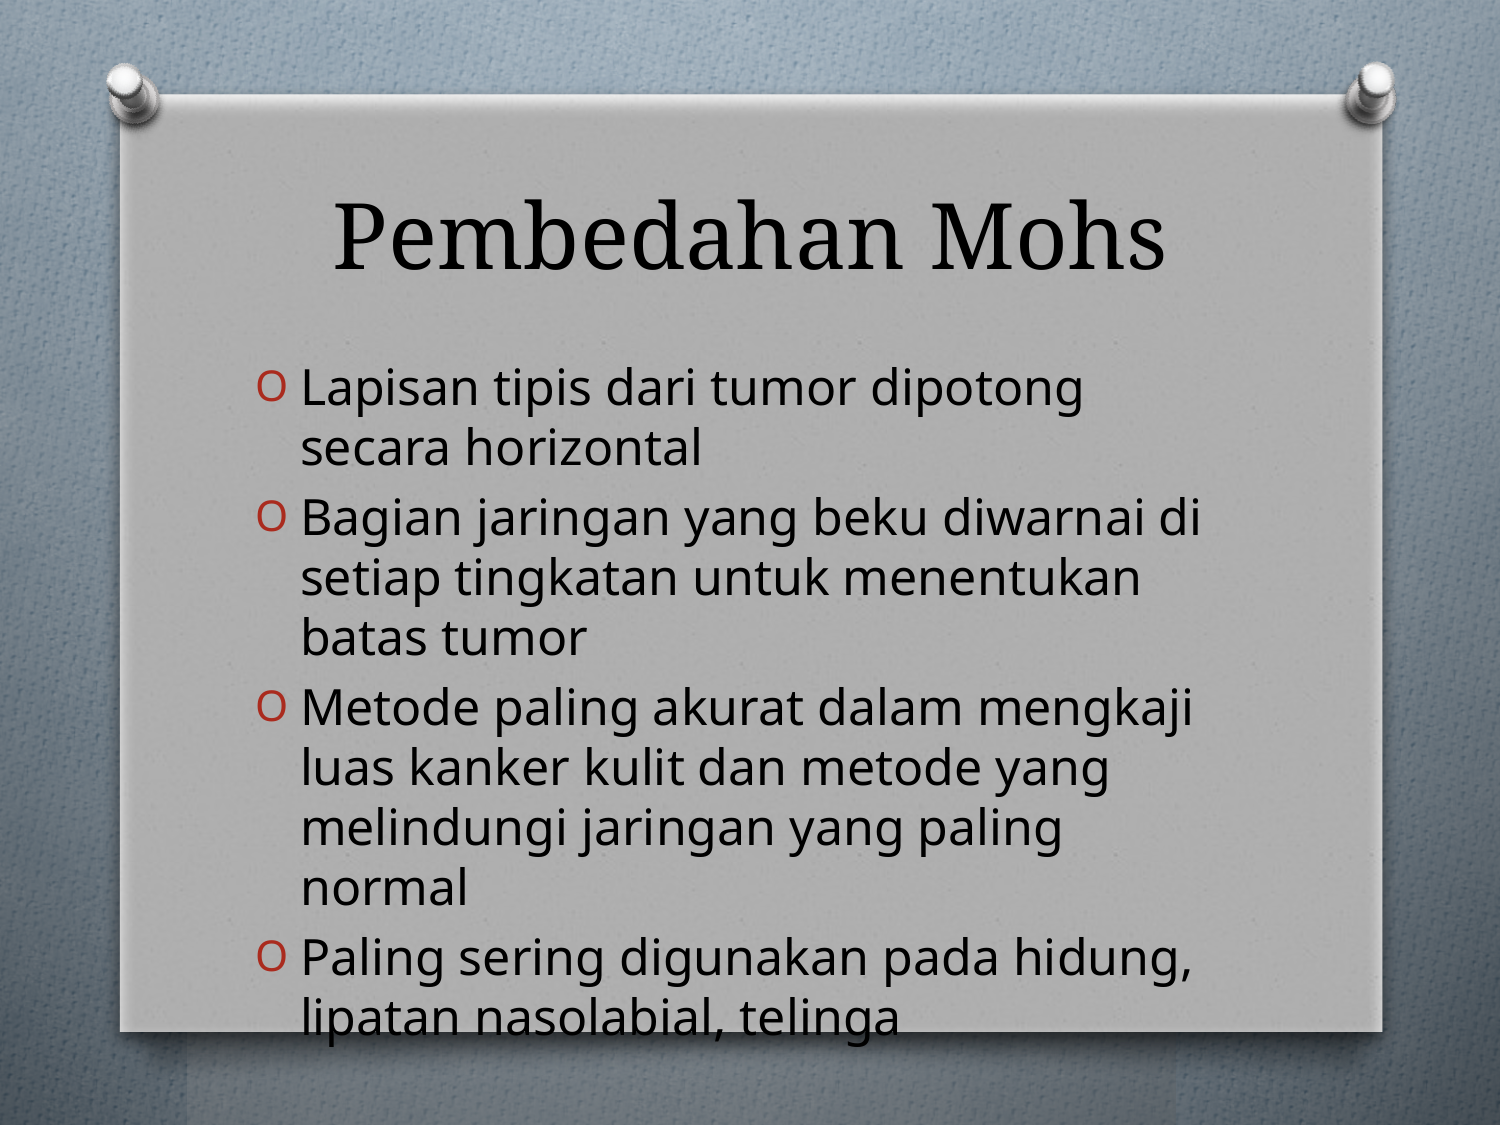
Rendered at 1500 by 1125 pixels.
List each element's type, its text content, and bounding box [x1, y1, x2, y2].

picture [1317, 35, 1439, 156]
title Pembedahan Mohs [179, 134, 1323, 332]
list Lapisan tipis dari tumor dipotong secara horizontal Bagian jaringan yang beku diwarnai di setiap tingkatan untuk menentukan batas tumor Metode paling akurat dalam mengkaji luas kanker kulit dan metode yang melindungi jaringan yang paling normal Paling sering digunakan pada hidung, lipatan nasolabial, telinga [240, 347, 1257, 939]
picture [75, 29, 198, 153]
